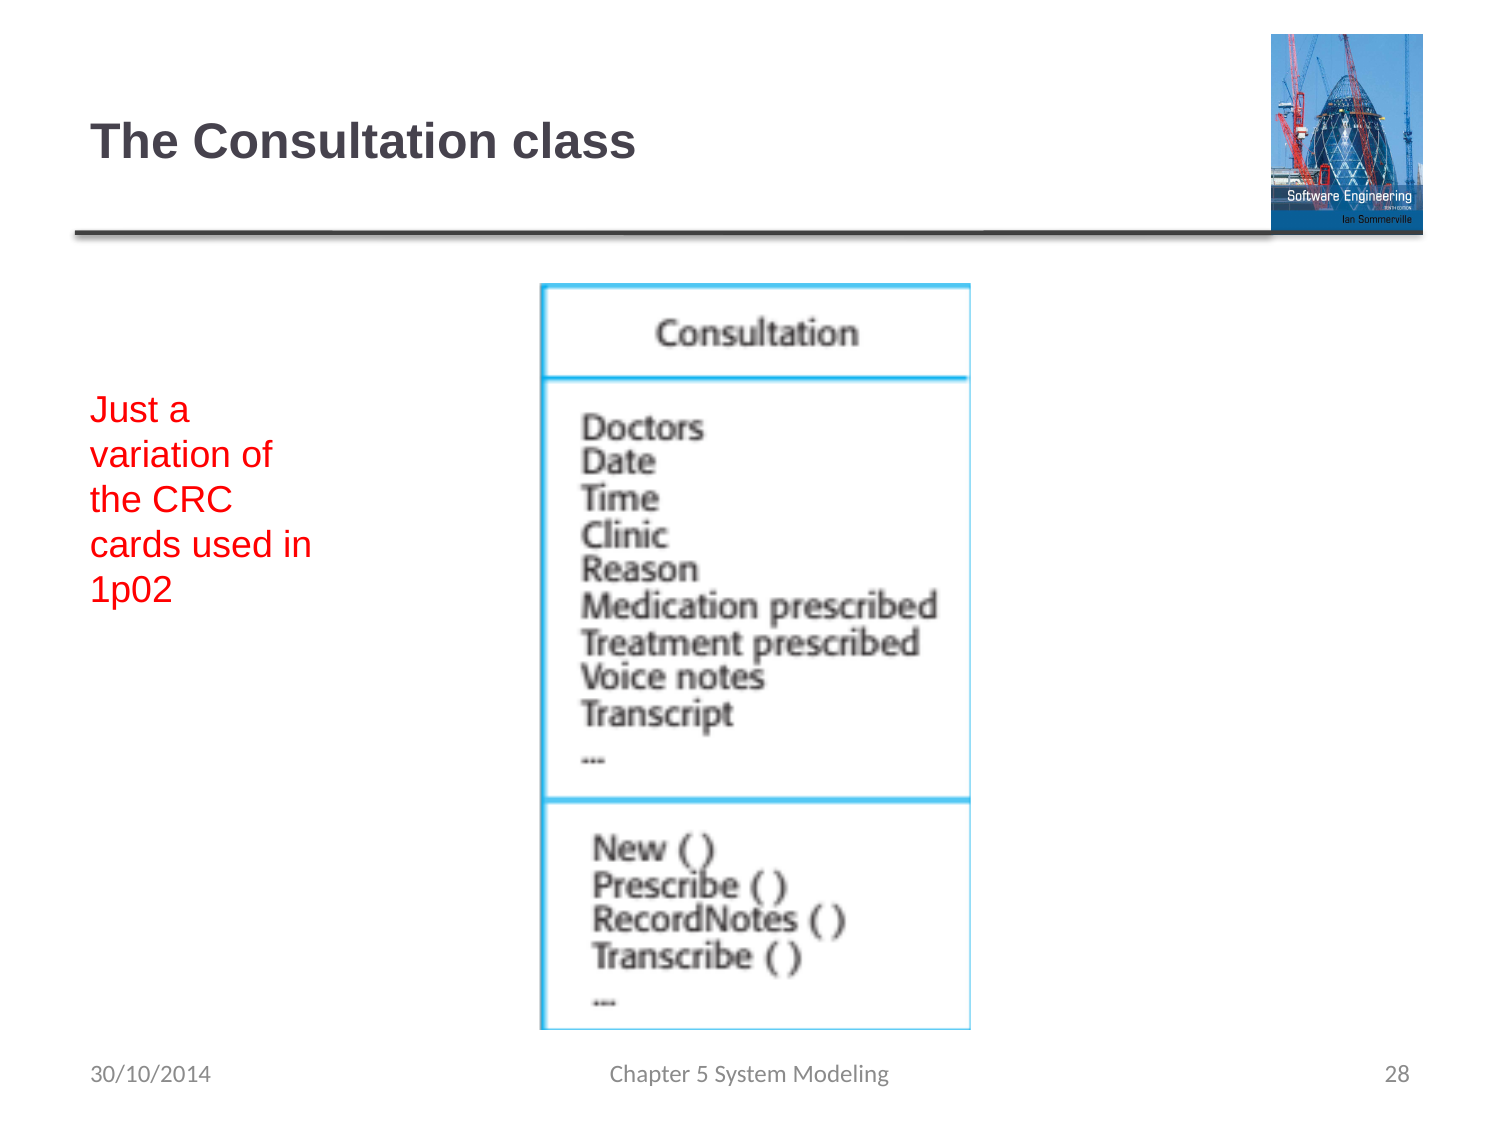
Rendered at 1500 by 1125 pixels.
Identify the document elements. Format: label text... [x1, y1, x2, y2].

footer Chapter 5 System Modeling [512, 1042, 988, 1103]
title The Consultation class [74, 44, 1272, 233]
picture [1271, 34, 1423, 230]
picture [535, 283, 972, 1030]
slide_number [75, 1042, 425, 1103]
slide_number 28 [1074, 1042, 1425, 1103]
text_box Just a variation of the CRC cards used in 1p02 [74, 377, 345, 617]
